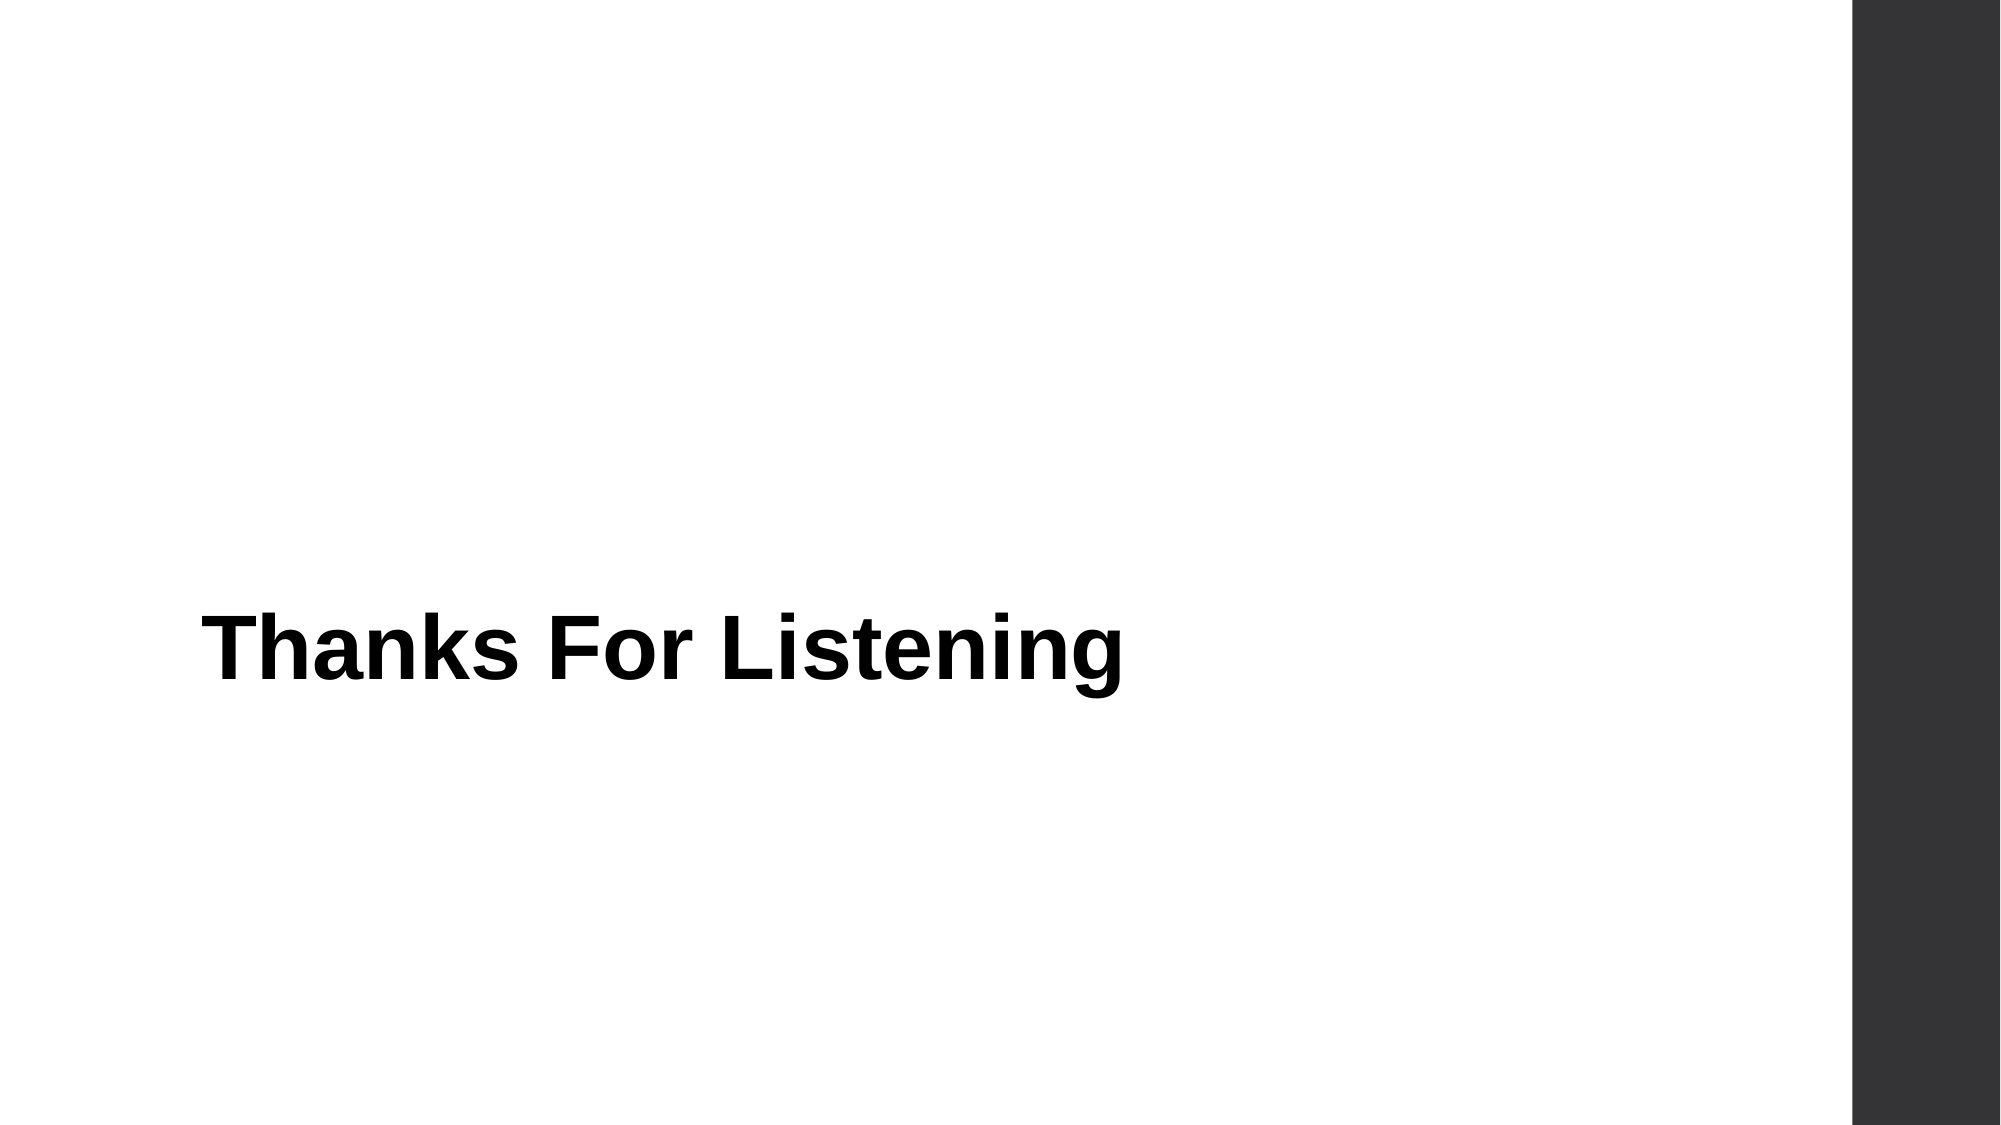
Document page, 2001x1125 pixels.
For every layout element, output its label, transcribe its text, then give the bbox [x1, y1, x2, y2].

title Thanks For Listening [186, 489, 1777, 707]
